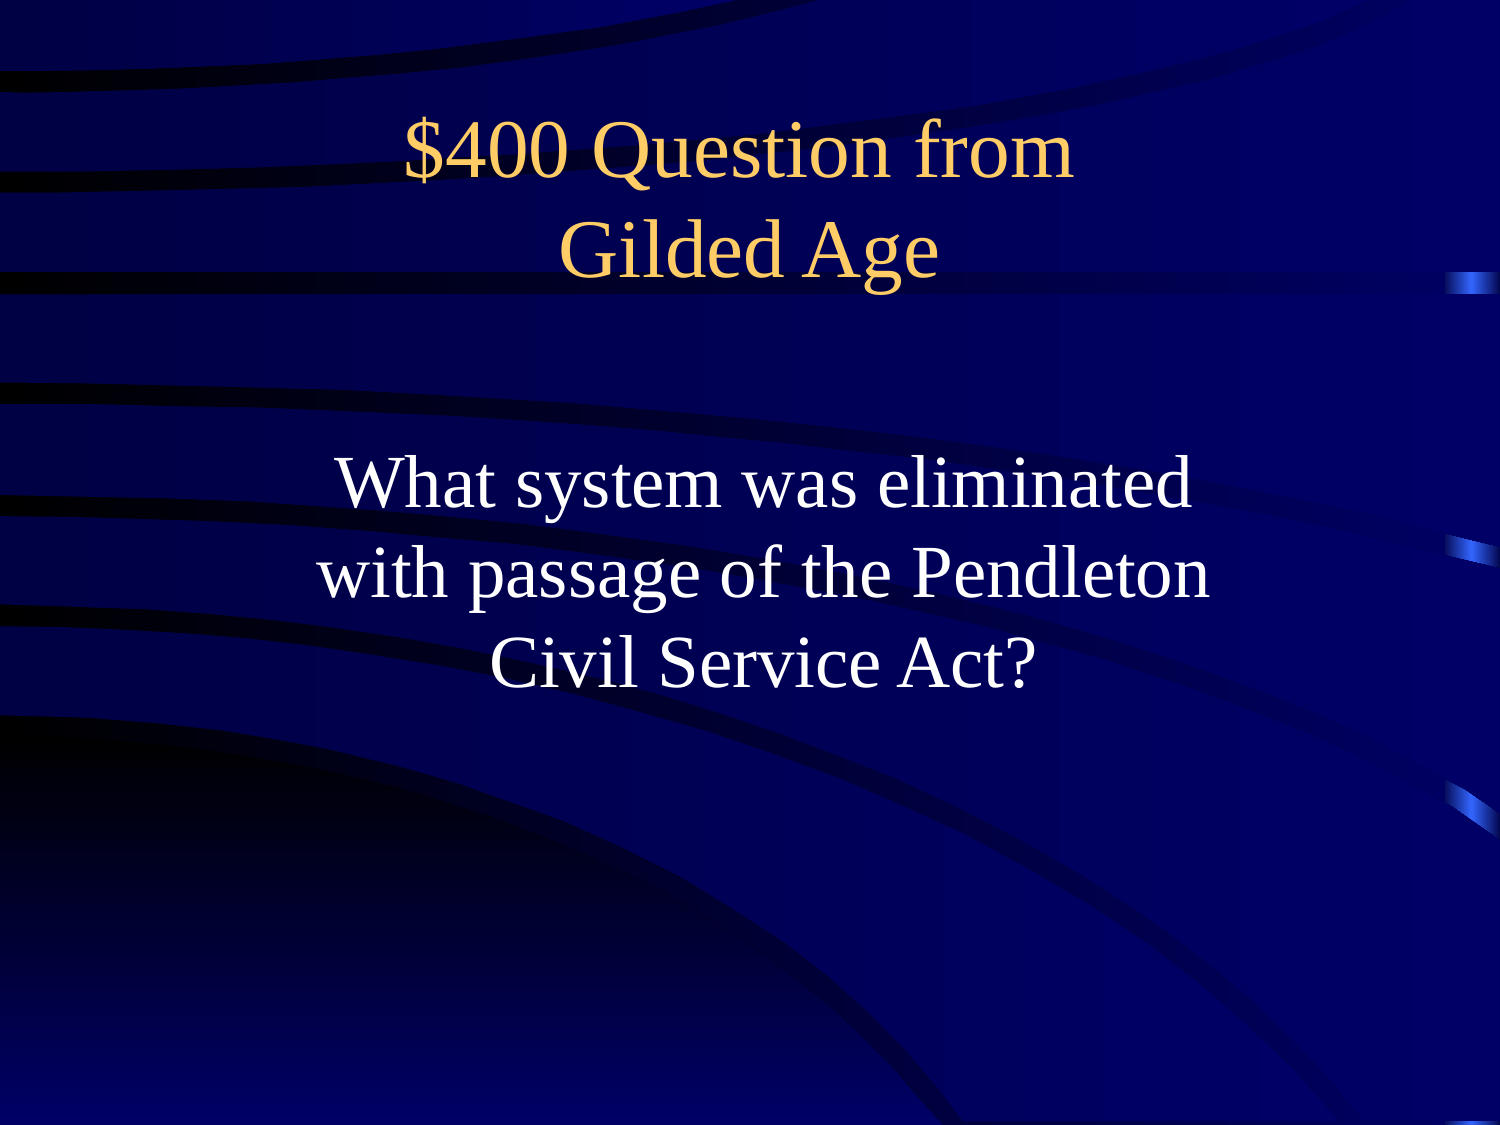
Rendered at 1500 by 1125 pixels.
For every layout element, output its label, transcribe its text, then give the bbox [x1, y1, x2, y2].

text_box What system was eliminated with passage of the Pendleton Civil Service Act? [262, 424, 1266, 710]
title $400 Question from Gilded Age [112, 99, 1388, 288]
